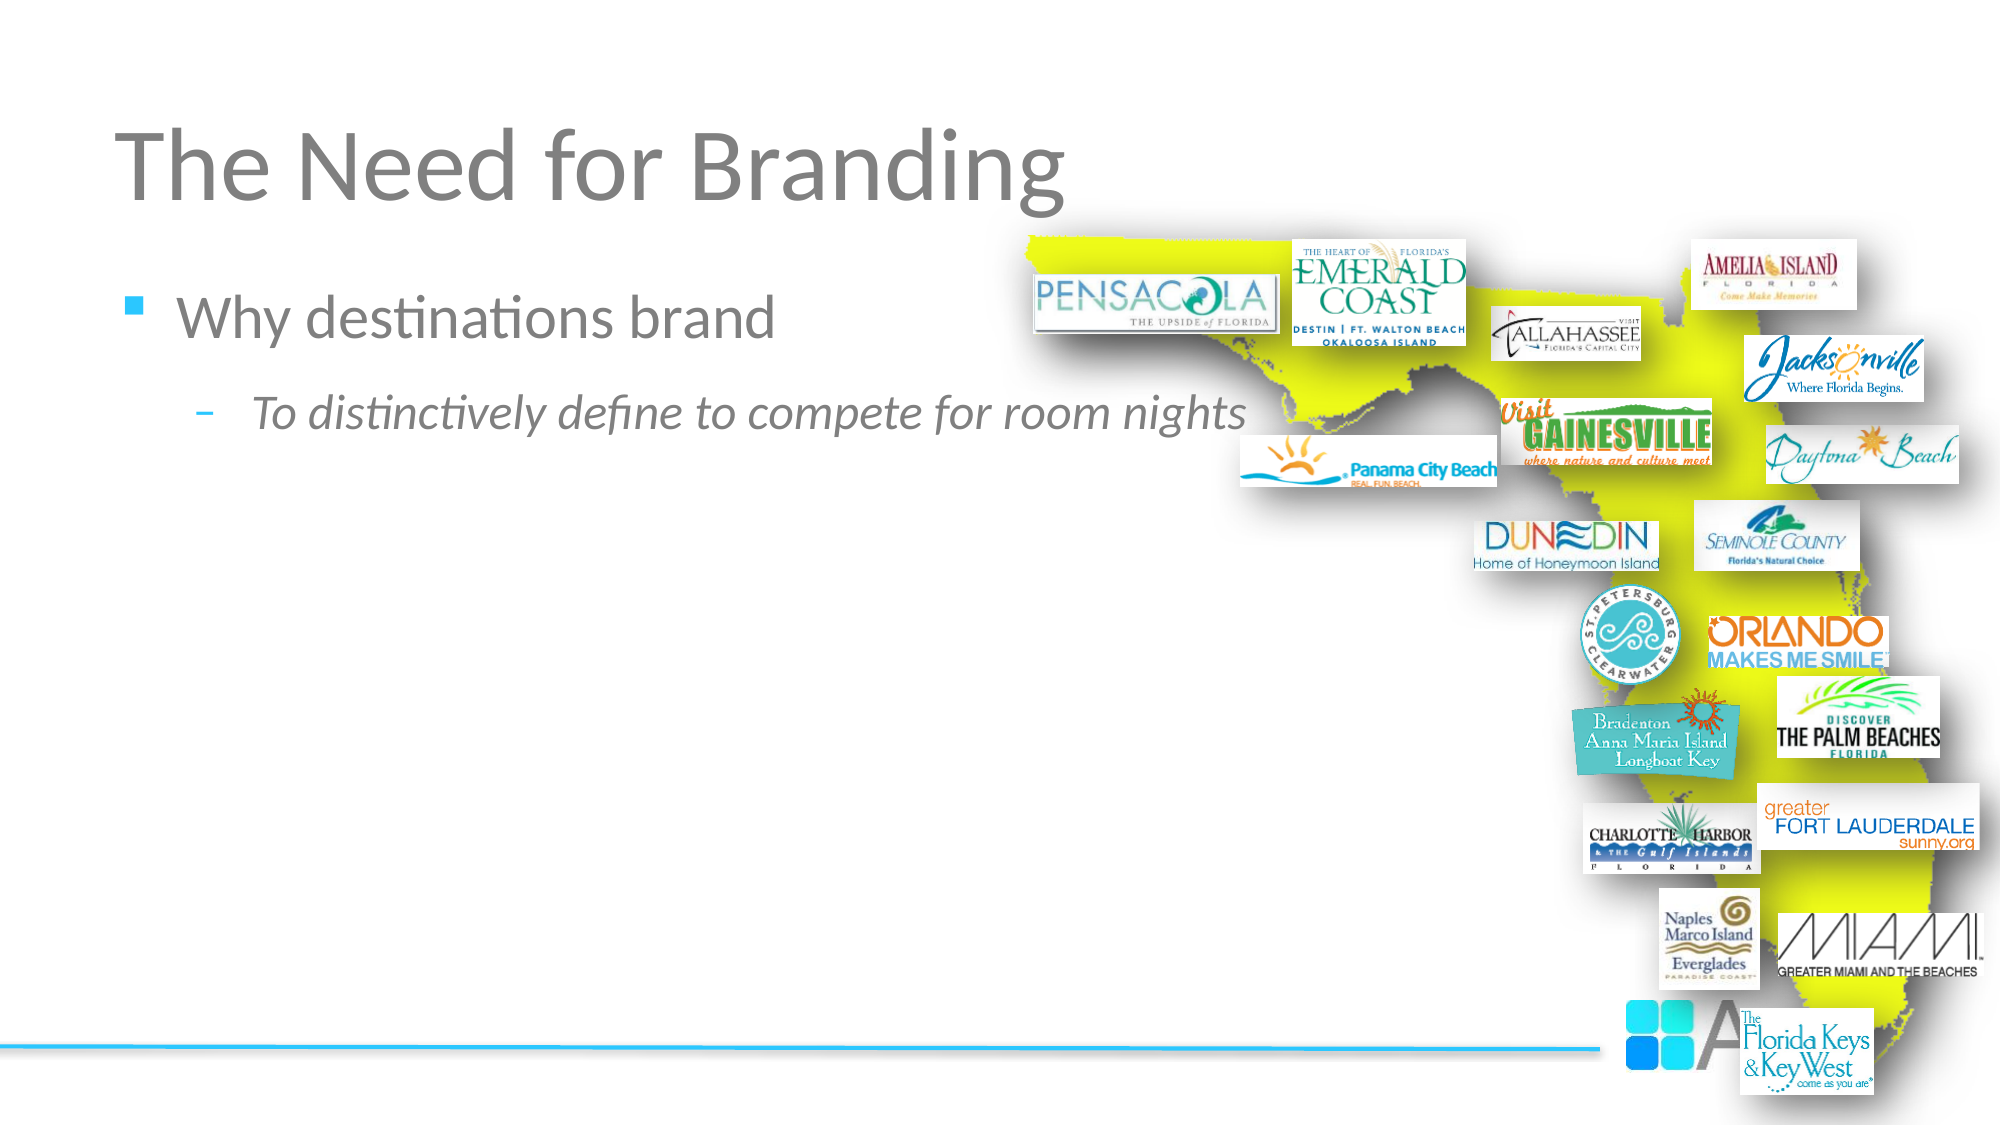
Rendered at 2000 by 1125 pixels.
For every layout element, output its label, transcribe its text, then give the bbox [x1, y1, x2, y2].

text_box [0, 1046, 1601, 1050]
text_box The Need for Branding [99, 34, 1541, 231]
picture [1024, 235, 1985, 1096]
text_box Why destinations brand To distinctively define to compete for room nights [105, 245, 1019, 1001]
